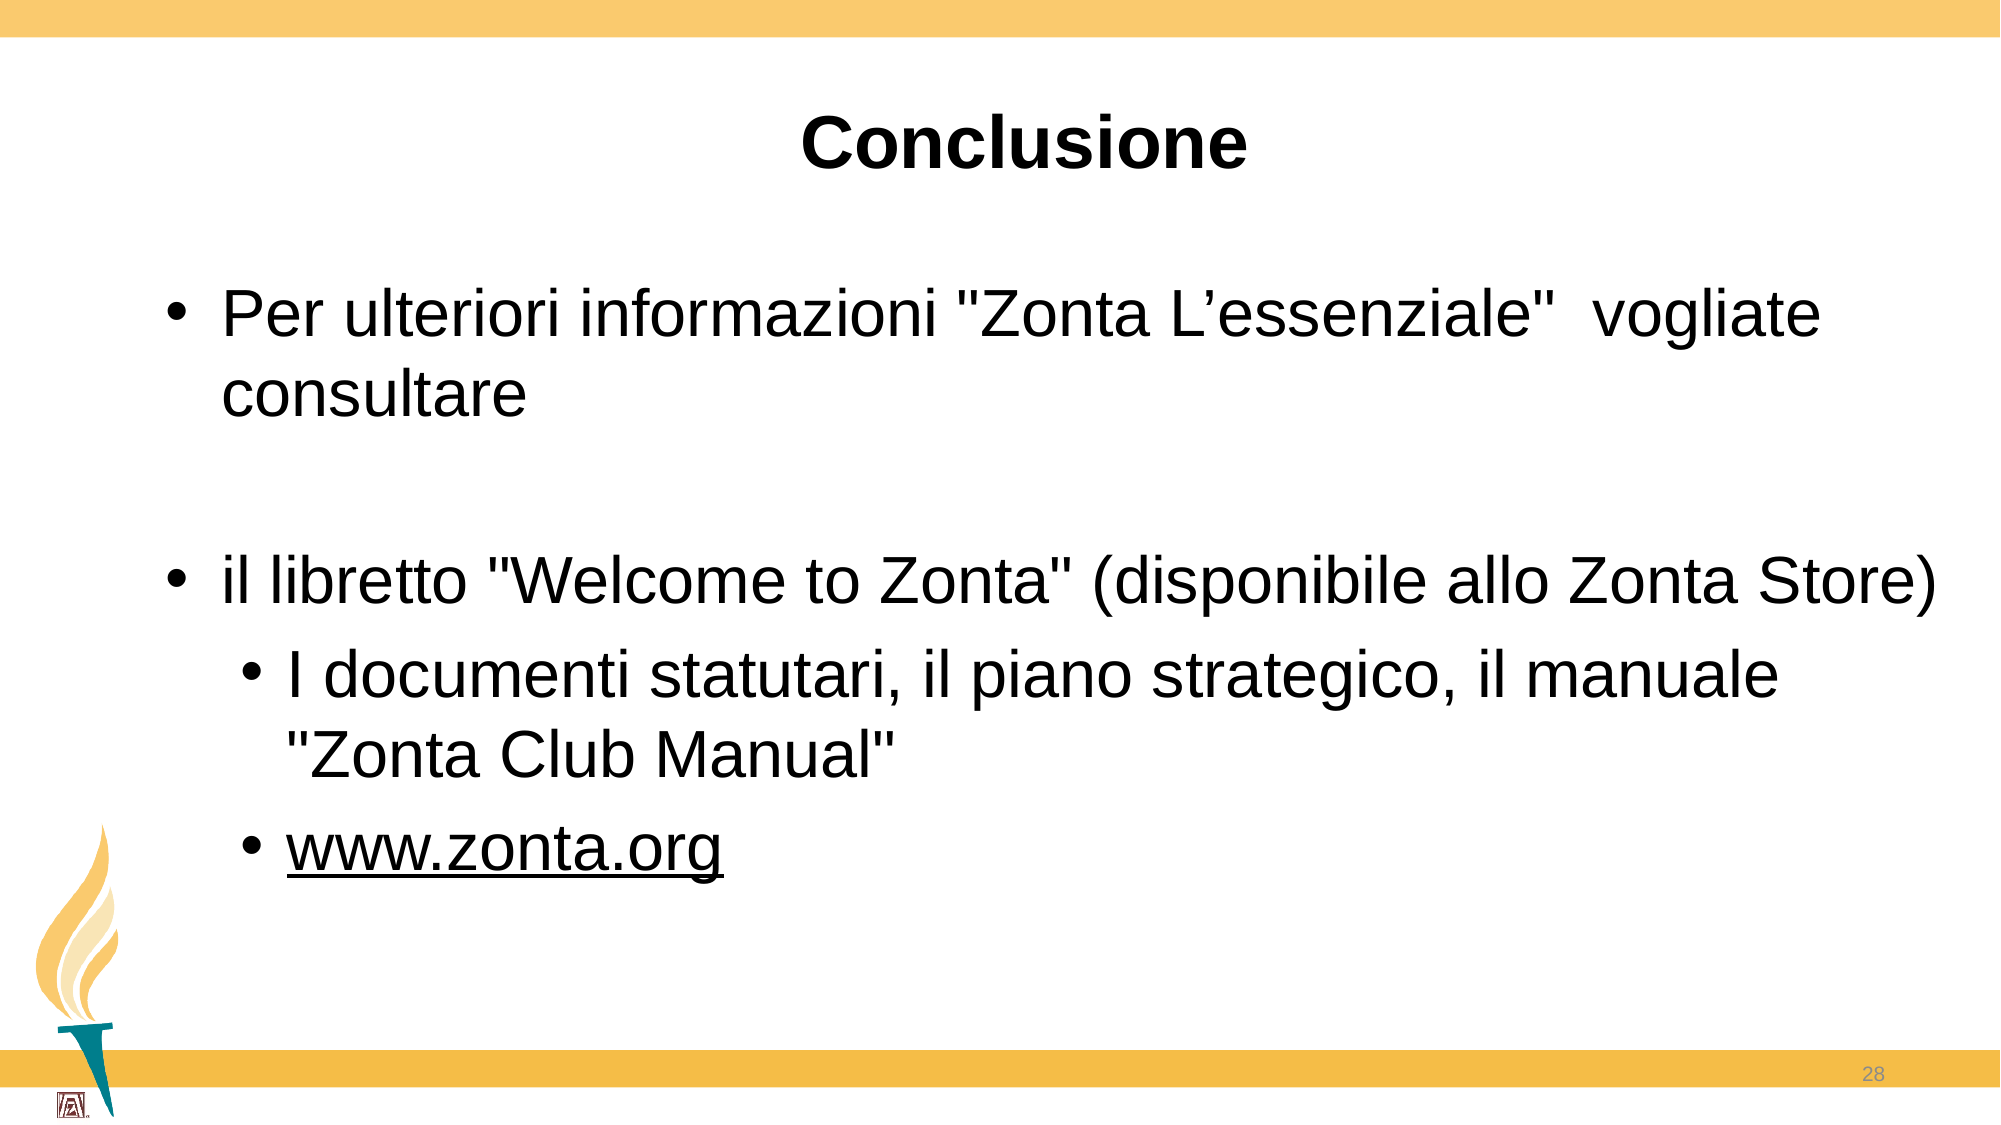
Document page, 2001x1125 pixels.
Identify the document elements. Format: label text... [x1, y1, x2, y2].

title Conclusione [150, 45, 1900, 233]
slide_number 28 [1433, 1042, 1900, 1103]
list Per ulteriori informazioni "Zonta L’essenziale" vogliate consultare il libretto "Welcome to Zonta" (disponibile allo Zonta Store) I documenti statutari, il piano strategico, il manuale "Zonta Club Manual" www.zonta.org [150, 262, 1963, 1005]
picture [18, 816, 130, 1125]
